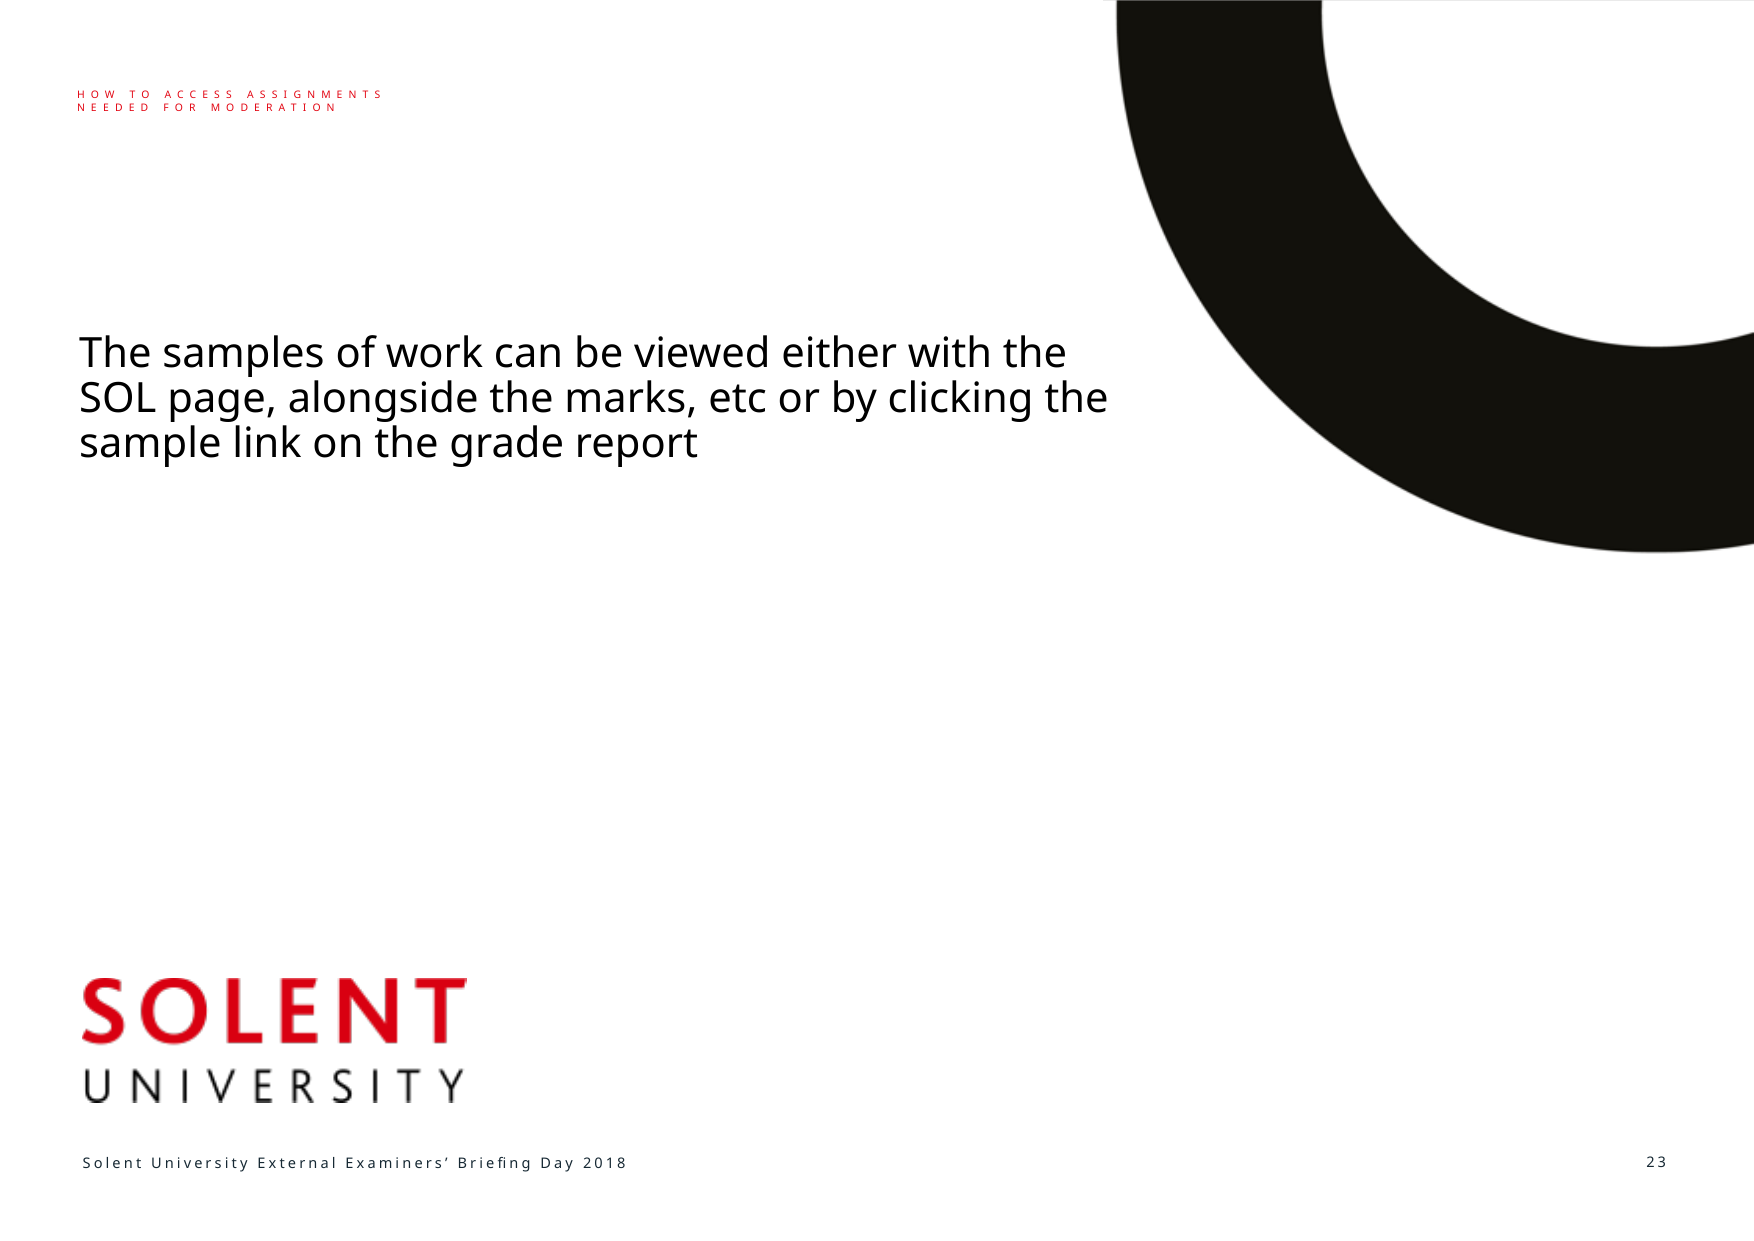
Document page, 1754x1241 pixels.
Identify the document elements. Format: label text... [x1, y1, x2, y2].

title HOW TO ACCESS ASSIGNMENTS NEEDED FOR MODERATION [77, 88, 1103, 182]
picture [82, 978, 467, 1103]
slide_number 23 [1534, 1146, 1667, 1180]
text_box The samples of work can be viewed either with the SOL page, alongside the marks, etc or by clicking the sample link on the grade report [64, 324, 1103, 474]
picture [1103, 0, 1754, 560]
footer Solent University External Examiners’ Briefing Day 2018 [82, 1146, 1177, 1180]
